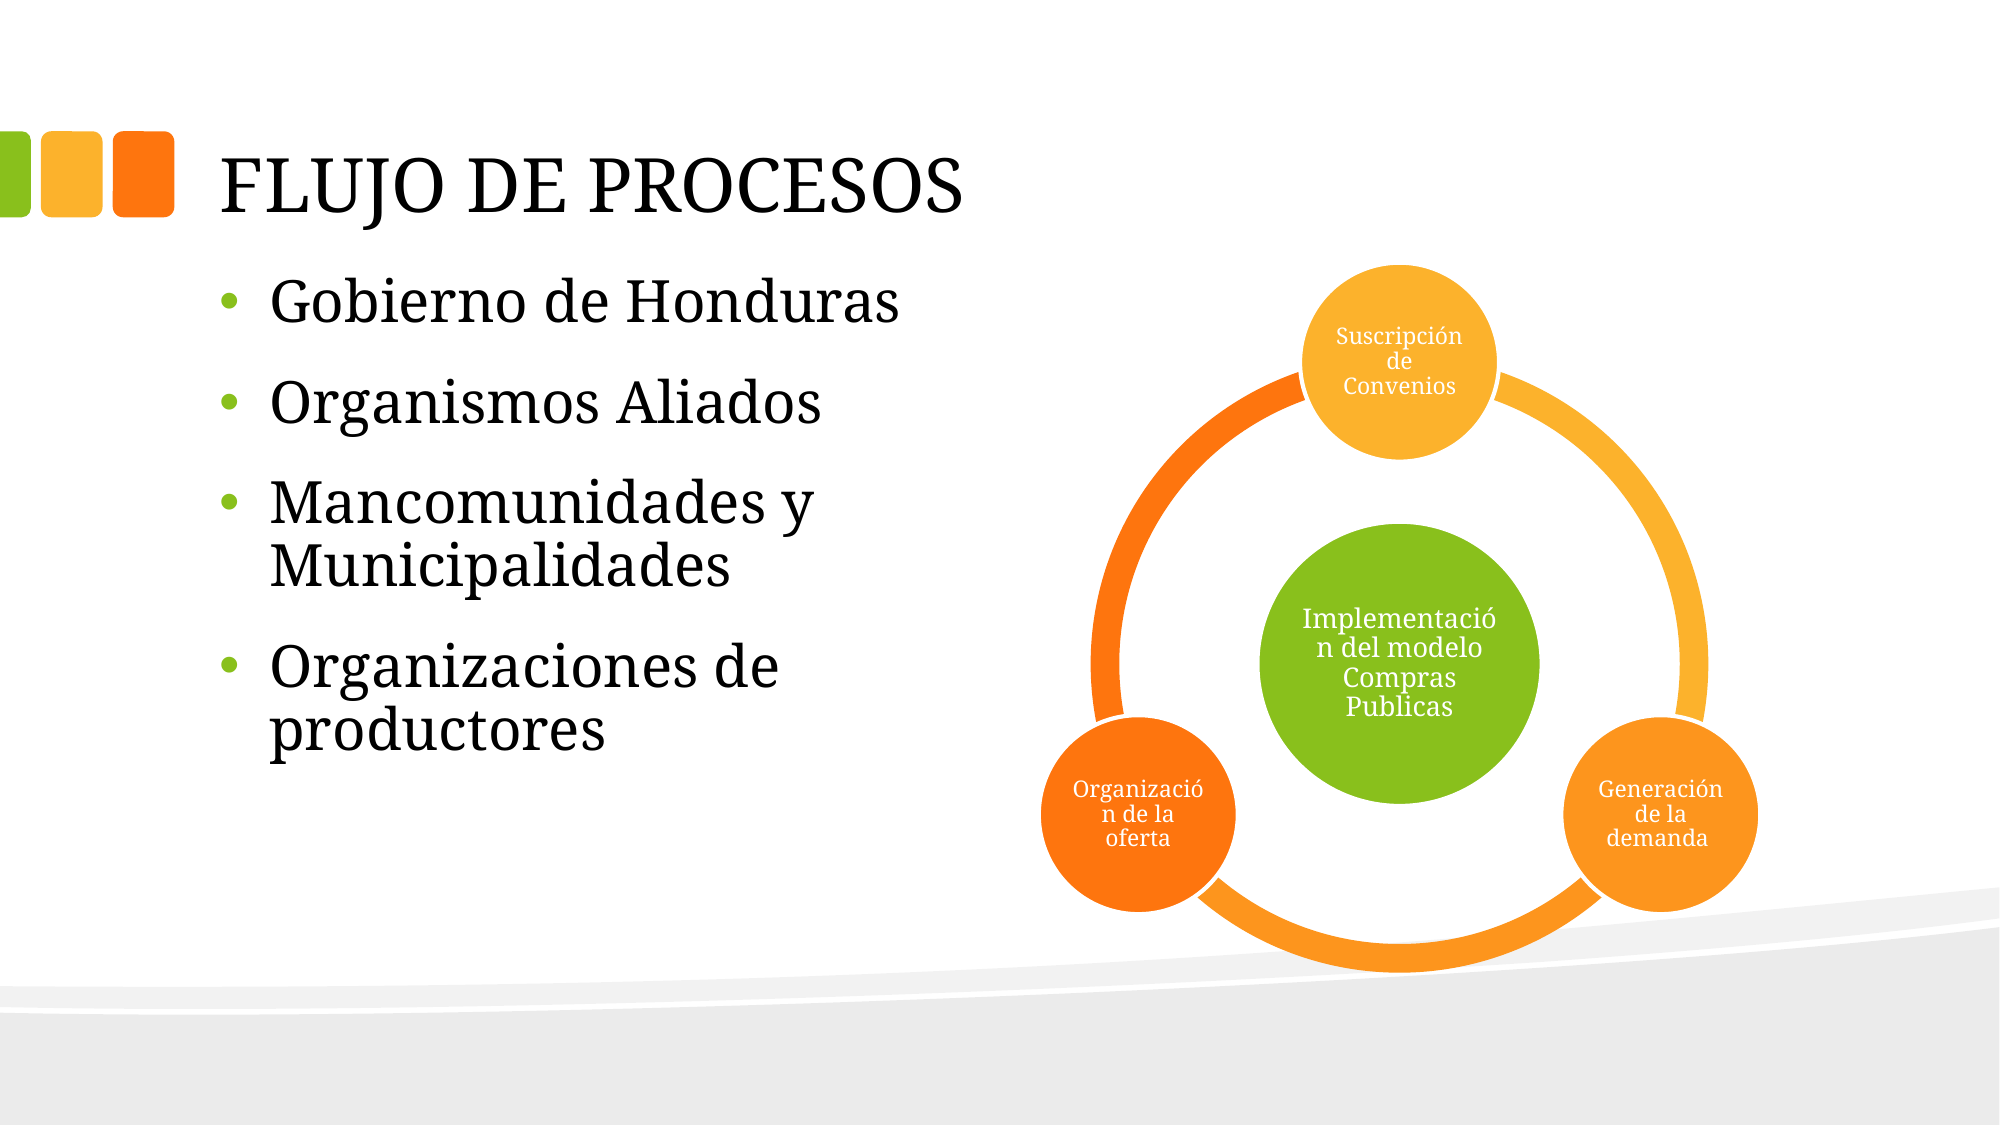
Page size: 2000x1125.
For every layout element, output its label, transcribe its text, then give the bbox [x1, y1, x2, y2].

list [999, 262, 1800, 1013]
list Gobierno de Honduras Organismos Aliados Mancomunidades y Municipalidades Organizaciones de productores [199, 262, 998, 1013]
title FLUJO DE PROCESOS [199, 24, 1800, 238]
